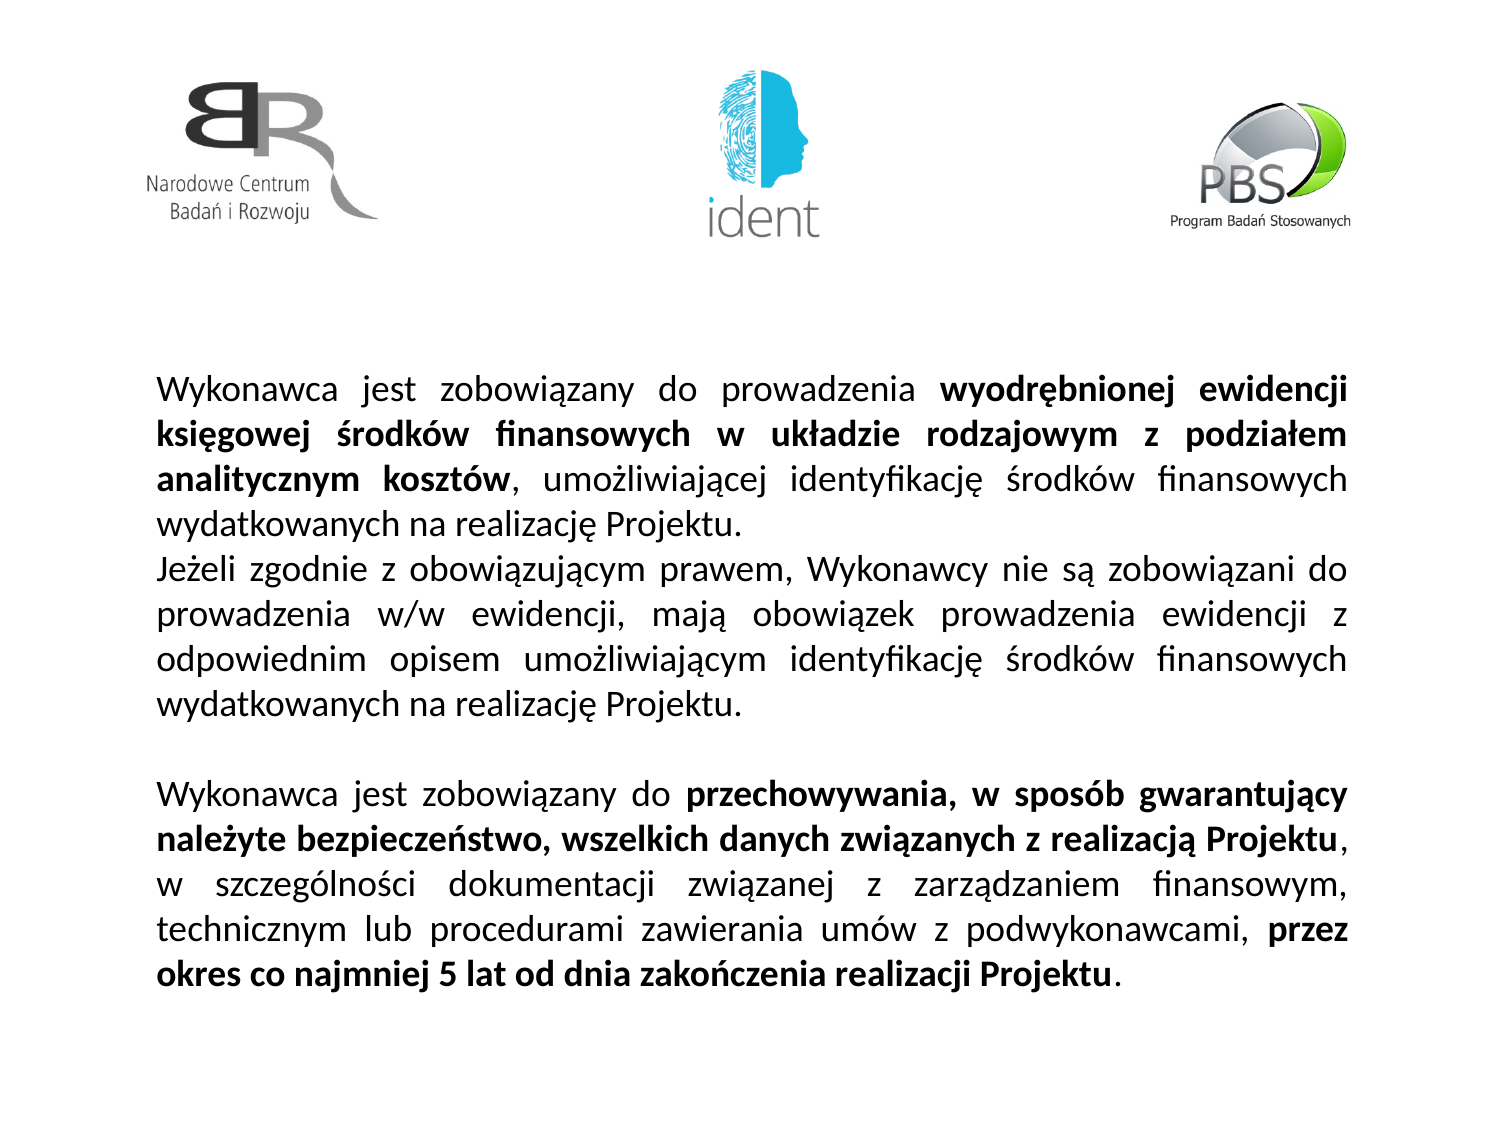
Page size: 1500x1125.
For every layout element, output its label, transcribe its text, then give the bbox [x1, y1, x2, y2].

picture [1158, 64, 1358, 243]
text_box [70, 66, 1404, 255]
text_box Wykonawca jest zobowiązany do prowadzenia wyodrębnionej ewidencji księgowej środków finansowych w układzie rodzajowym z podziałem analitycznym kosztów, umożliwiającej identyfikację środków finansowych wydatkowanych na realizację Projektu. Jeżeli zgodnie z obowiązującym prawem, Wykonawcy nie są zobowiązani do prowadzenia w/w ewidencji, mają obowiązek prowadzenia ewidencji z odpowiednim opisem umożliwiającym identyfikację środków finansowych wydatkowanych na realizację Projektu. Wykonawca jest zobowiązany do przechowywania, w sposób gwarantujący należyte bezpieczeństwo, wszelkich danych związanych z realizacją Projektu, w szczególności dokumentacji związanej z zarządzaniem finansowym, technicznym lub procedurami zawierania umów z podwykonawcami, przez okres co najmniej 5 lat od dnia zakończenia realizacji Projektu. [141, 311, 1364, 1092]
picture [700, 64, 825, 242]
picture [147, 82, 379, 225]
